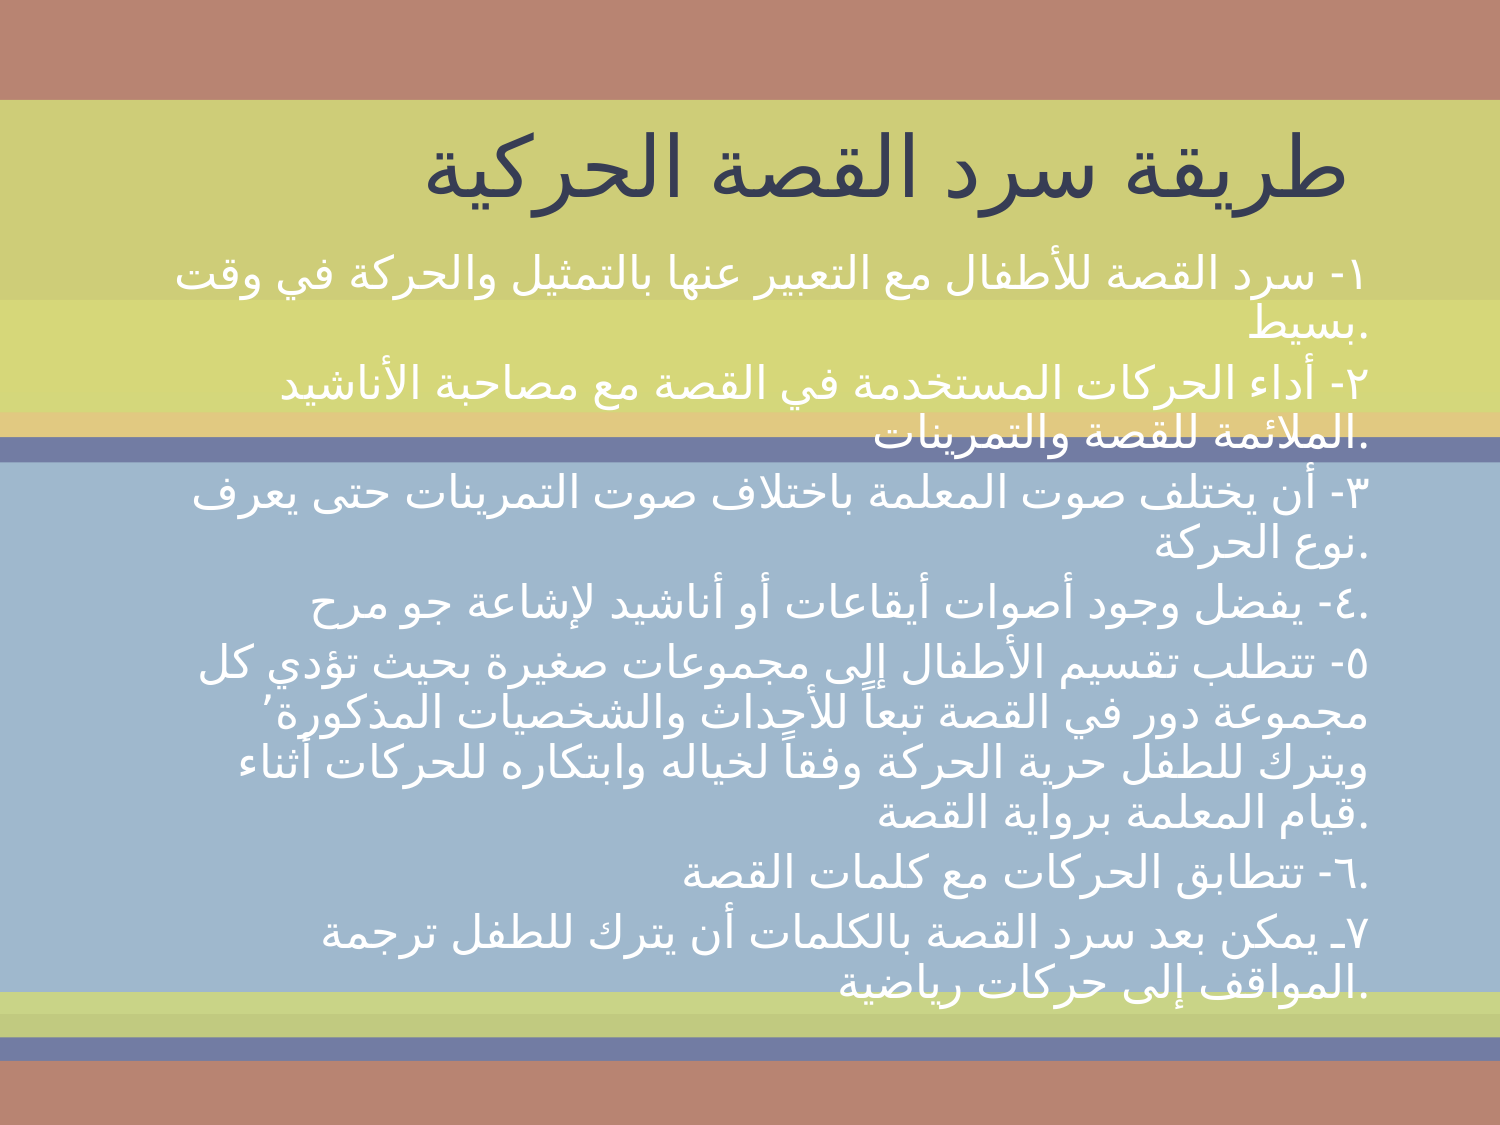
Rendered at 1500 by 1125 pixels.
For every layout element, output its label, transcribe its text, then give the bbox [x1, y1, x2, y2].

title طريقة سرد القصة الحركية [206, 68, 1360, 241]
list ١- سرد القصة للأطفال مع التعبير عنها بالتمثيل والحركة في وقت بسيط. ٢- أداء الحركات المستخدمة في القصة مع مصاحبة الأناشيد الملائمة للقصة والتمرينات. ٣- أن يختلف صوت المعلمة باختلاف صوت التمرينات حتى يعرف نوع الحركة. ٤- يفضل وجود أصوات أيقاعات أو أناشيد لإشاعة جو مرح. ٥- تتطلب تقسيم الأطفال إلى مجموعات صغيرة بحيث تؤدي كل مجموعة دور في القصة تبعاً للأحداث والشخصيات المذكورة٬ ويترك للطفل حرية الحركة وفقاً لخياله وابتكاره للحركات أثناء قيام المعلمة برواية القصة. ٦- تتطابق الحركات مع كلمات القصة. ٧ـ يمكن بعد سرد القصة بالكلمات أن يترك للطفل ترجمة المواقف إلى حركات رياضية. [151, 241, 1378, 1028]
